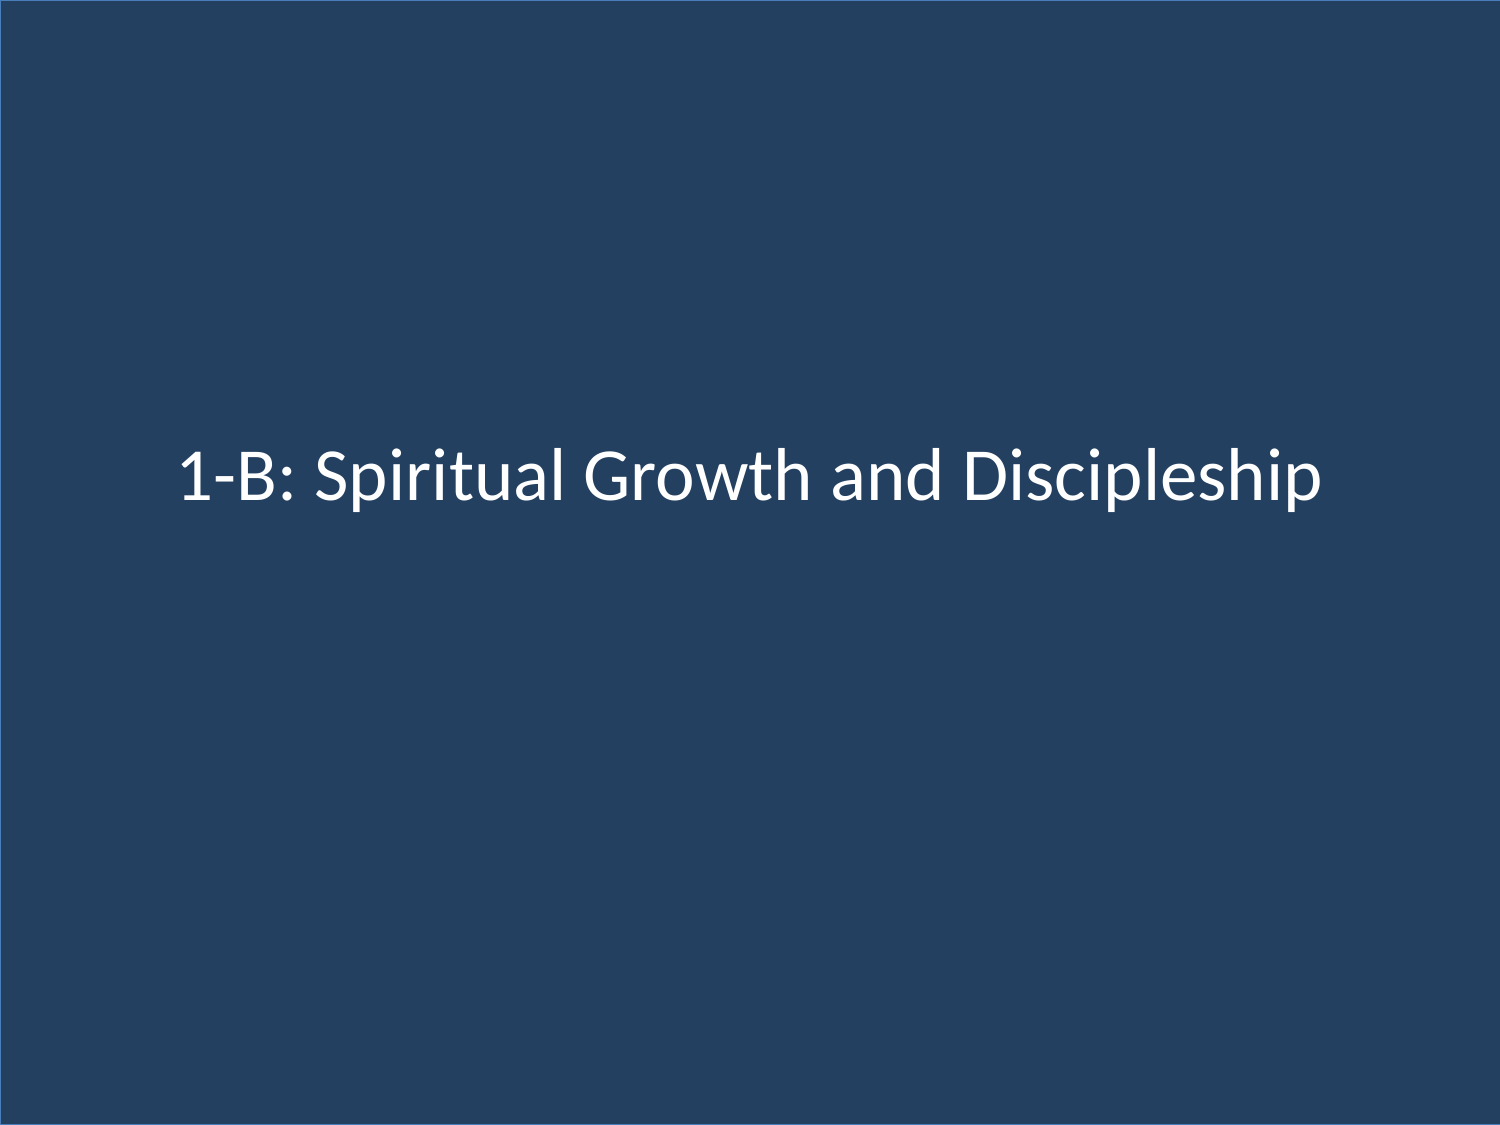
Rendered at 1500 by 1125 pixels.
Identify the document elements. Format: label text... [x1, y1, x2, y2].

title 1-B: Spiritual Growth and Discipleship [112, 349, 1388, 591]
